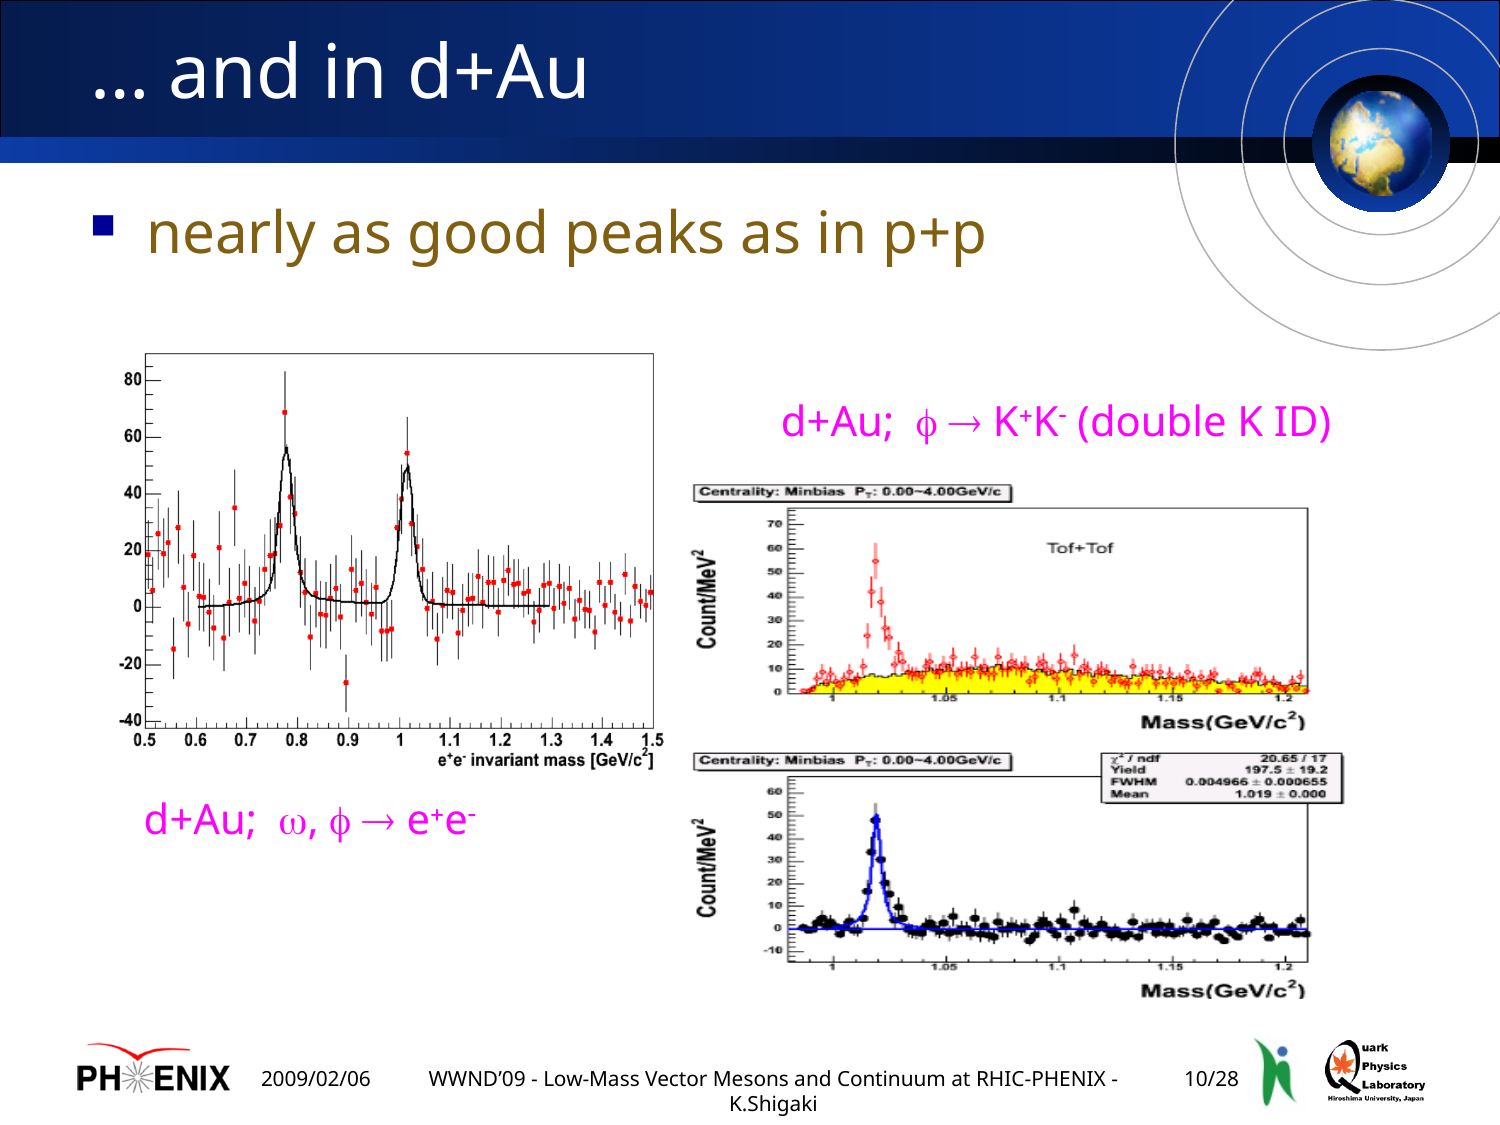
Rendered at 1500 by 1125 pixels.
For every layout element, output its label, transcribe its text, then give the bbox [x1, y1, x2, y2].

list nearly as good peaks as in p+p [74, 187, 1424, 1036]
picture [77, 1042, 230, 1093]
footer WWND’09 - Low-Mass Vector Mesons and Continuum at RHIC-PHENIX - K.Shigaki [398, 1058, 1149, 1103]
picture [1330, 91, 1432, 196]
title … and in d+Au [74, 0, 1294, 138]
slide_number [245, 1058, 398, 1103]
text_box d+Au; w, f  e+e- [128, 785, 586, 851]
picture [116, 348, 1360, 1020]
slide_number 9/28 [1149, 1058, 1255, 1103]
picture [1196, 1036, 1425, 1125]
text_box d+Au; f  K+K- (double K ID) [766, 386, 1352, 453]
